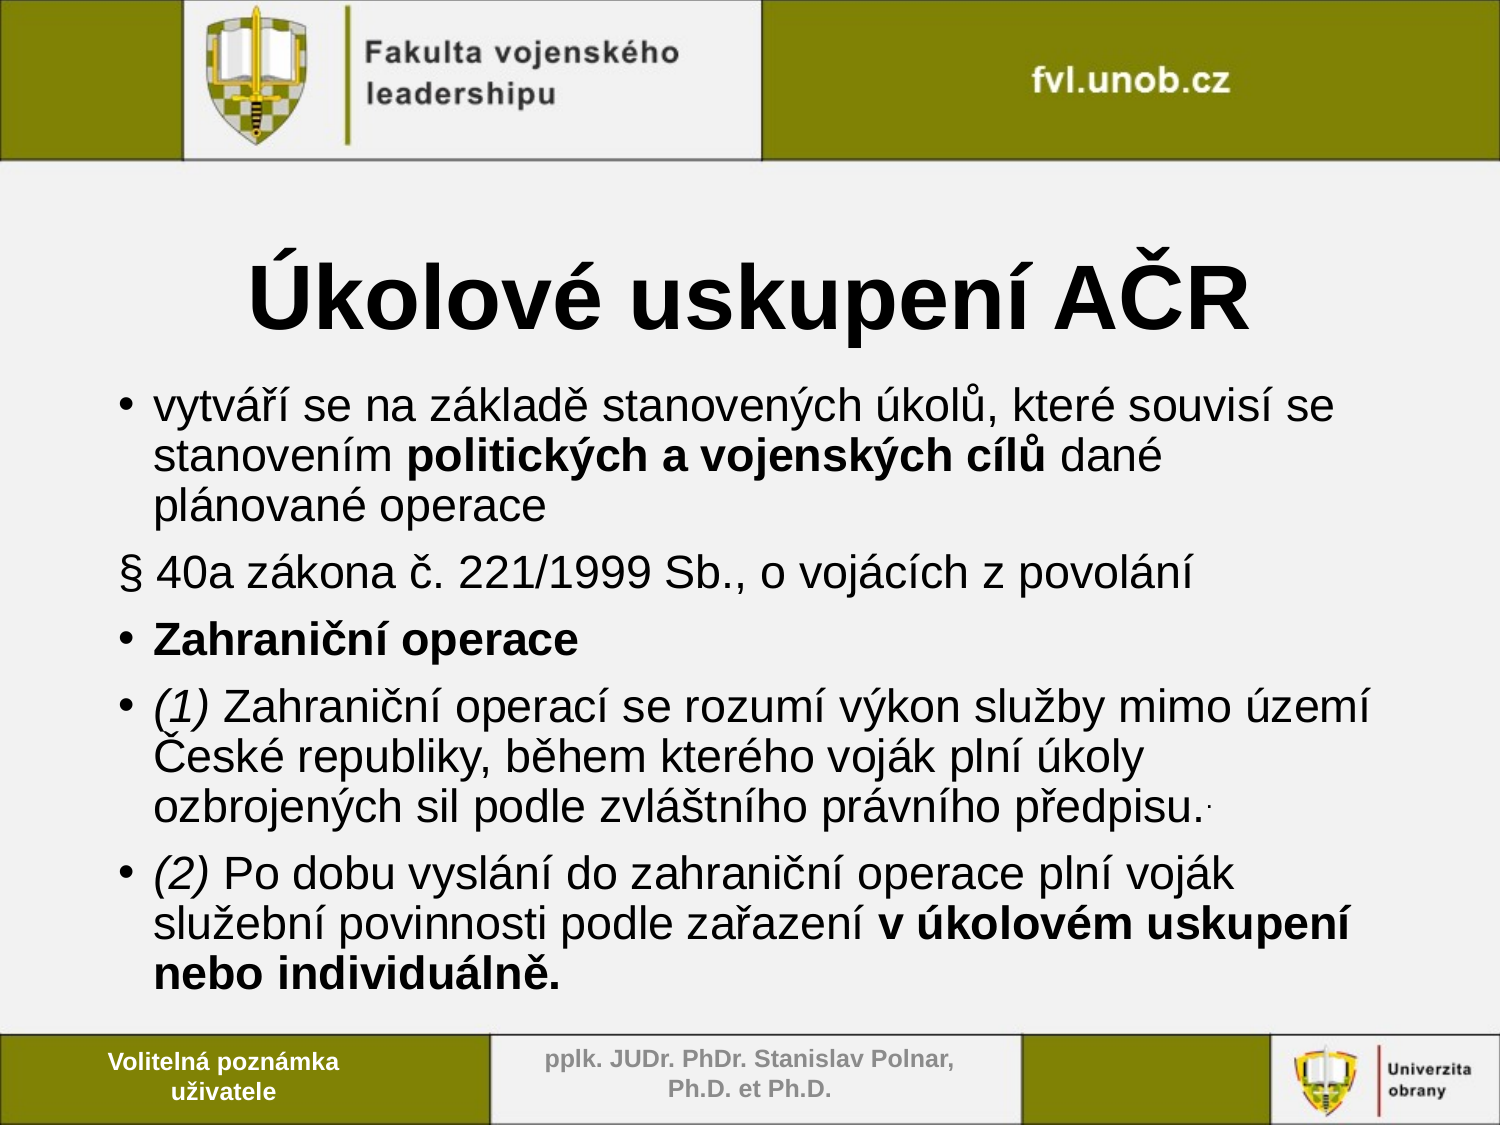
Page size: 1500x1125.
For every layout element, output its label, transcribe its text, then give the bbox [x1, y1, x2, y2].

picture [0, 0, 1500, 1125]
title Úkolové uskupení AČR [103, 190, 1397, 373]
slide_number Volitelná poznámka uživatele [55, 1045, 393, 1106]
footer pplk. JUDr. PhDr. Stanislav Polnar, Ph.D. et Ph.D. [496, 1042, 1004, 1103]
list vytváří se na základě stanovených úkolů, které souvisí se stanovením politických a vojenských cílů dané plánované operace § 40a zákona č. 221/1999 Sb., o vojácích z povolání Zahraniční operace (1) Zahraniční operací se rozumí výkon služby mimo území České republiky, během kterého voják plní úkoly ozbrojených sil podle zvláštního právního předpisu.. (2) Po dobu vyslání do zahraniční operace plní voják služební povinnosti podle zařazení v úkolovém uskupení nebo individuálně. [103, 373, 1397, 1014]
